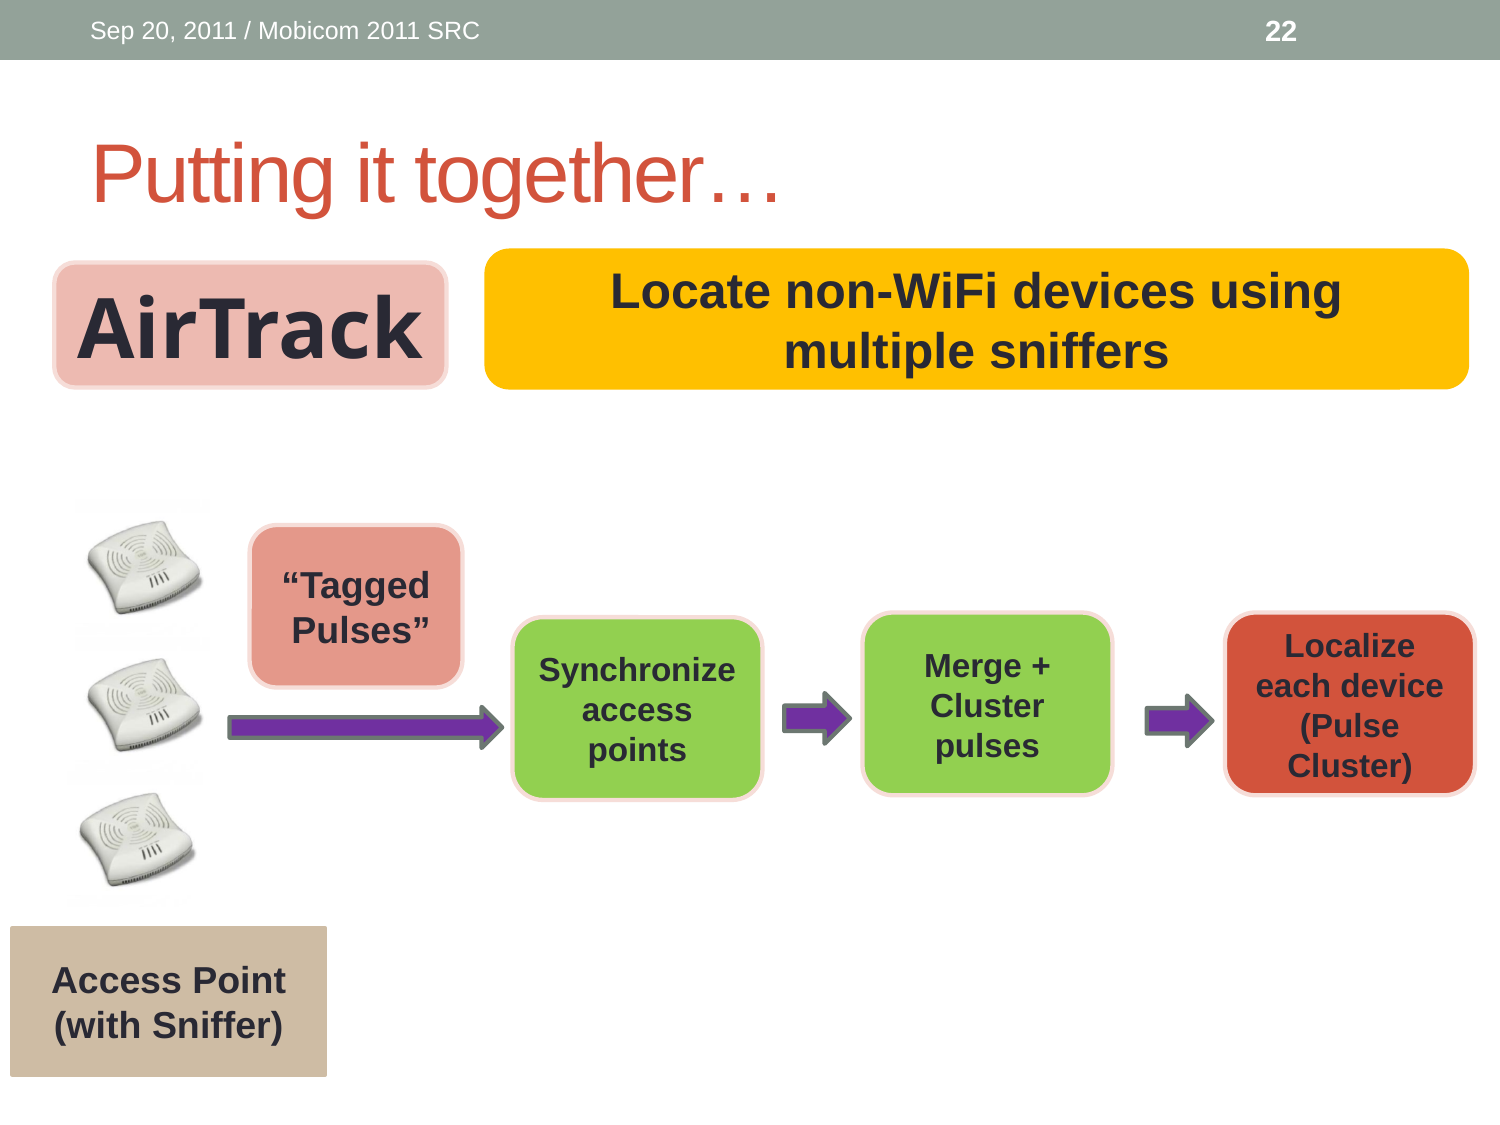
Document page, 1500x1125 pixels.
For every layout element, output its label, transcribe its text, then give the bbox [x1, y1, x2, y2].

text_box Synchronize access points [510, 614, 765, 803]
picture [67, 636, 210, 907]
slide_number 22 [1250, 3, 1425, 57]
text_box [227, 704, 505, 750]
text_box Merge + Cluster pulses [860, 610, 1115, 798]
text_box “Tagged Pulses” [247, 522, 465, 690]
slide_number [75, 3, 550, 57]
text_box Localize each device (Pulse Cluster) [1222, 610, 1478, 798]
text_box [782, 691, 853, 746]
text_box [1144, 693, 1215, 749]
text_box Access Point (with Sniffer) [10, 926, 327, 1077]
text_box Locate non-WiFi devices using multiple sniffers [484, 248, 1470, 390]
title Putting it together… [75, 87, 1425, 250]
picture [74, 499, 210, 635]
text_box AirTrack [52, 260, 449, 390]
